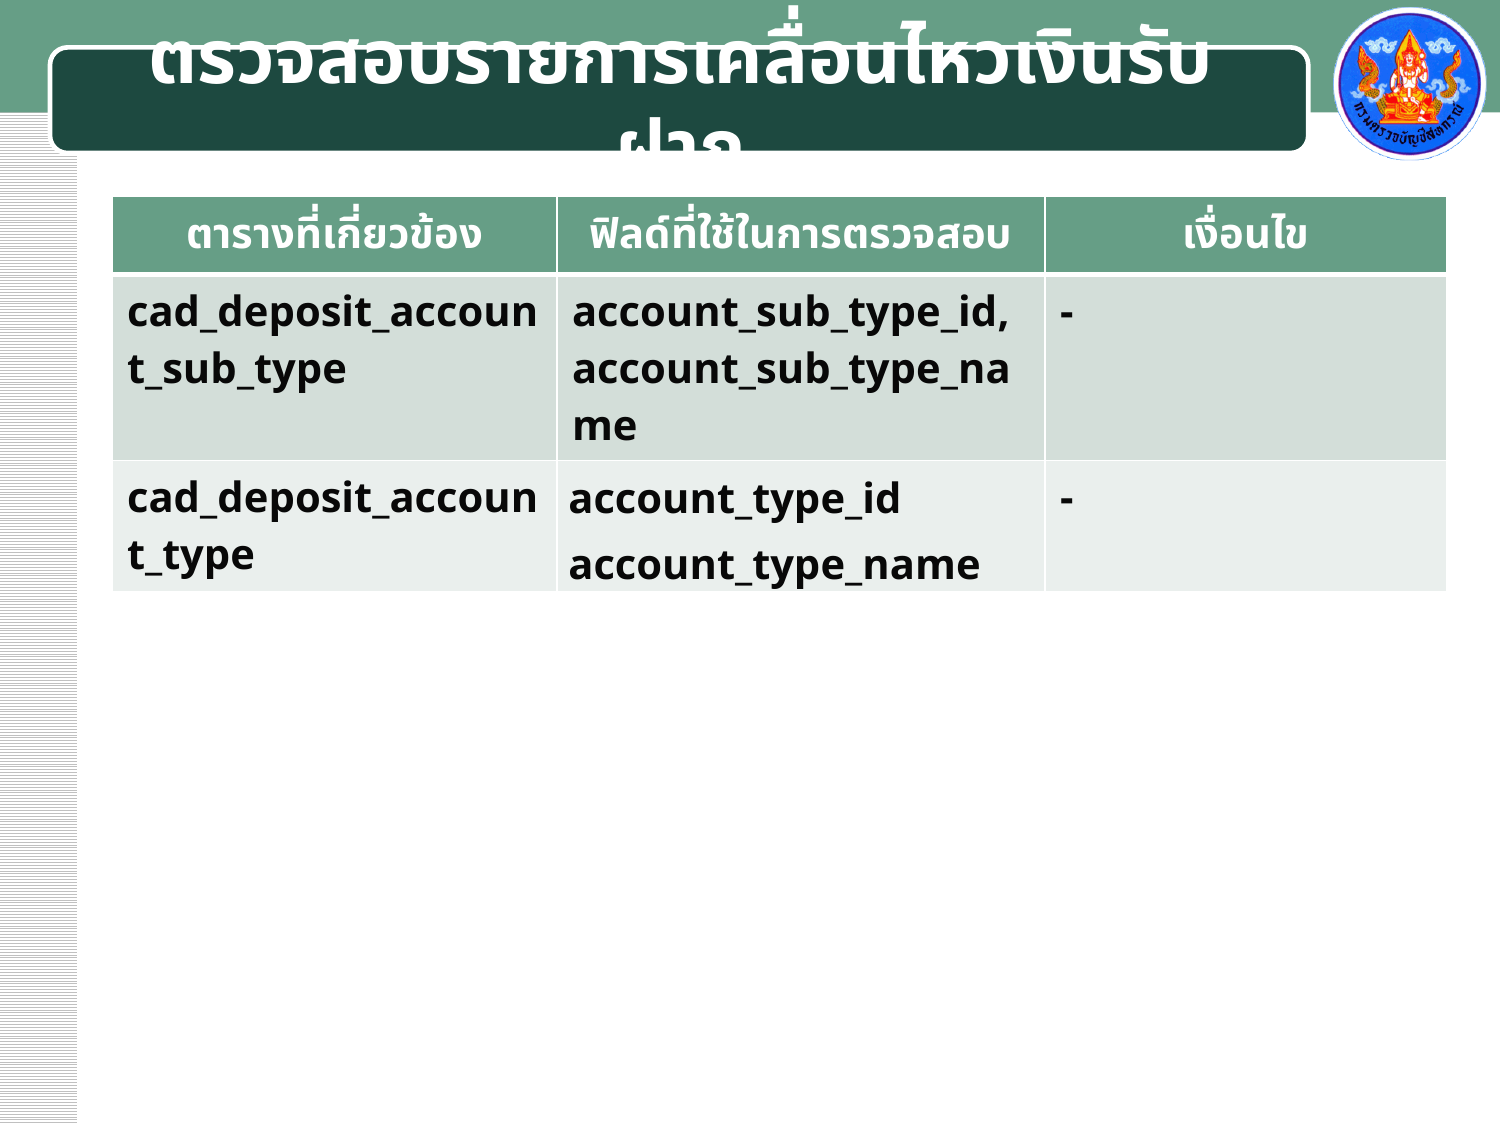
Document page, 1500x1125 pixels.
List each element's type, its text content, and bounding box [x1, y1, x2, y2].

table_cell account_type_id account_type_name [558, 461, 1044, 591]
table_cell - [1046, 461, 1446, 591]
table_header ตารางที่เกี่ยวข้อง [113, 197, 556, 272]
table_header ฟิลด์ที่ใช้ในการตรวจสอบ [558, 197, 1044, 272]
table_cell - [1046, 277, 1446, 460]
table_header เงื่อนไข [1046, 197, 1446, 272]
title ตรวจสอบรายการเคลื่อนไหวเงินรับฝาก [75, 52, 1288, 145]
table_cell cad_deposit_account_sub_type [113, 277, 556, 460]
table_cell cad_deposit_account_type [113, 461, 556, 591]
table_cell account_sub_type_id, account_sub_type_name [558, 277, 1044, 460]
picture [1332, 6, 1487, 161]
